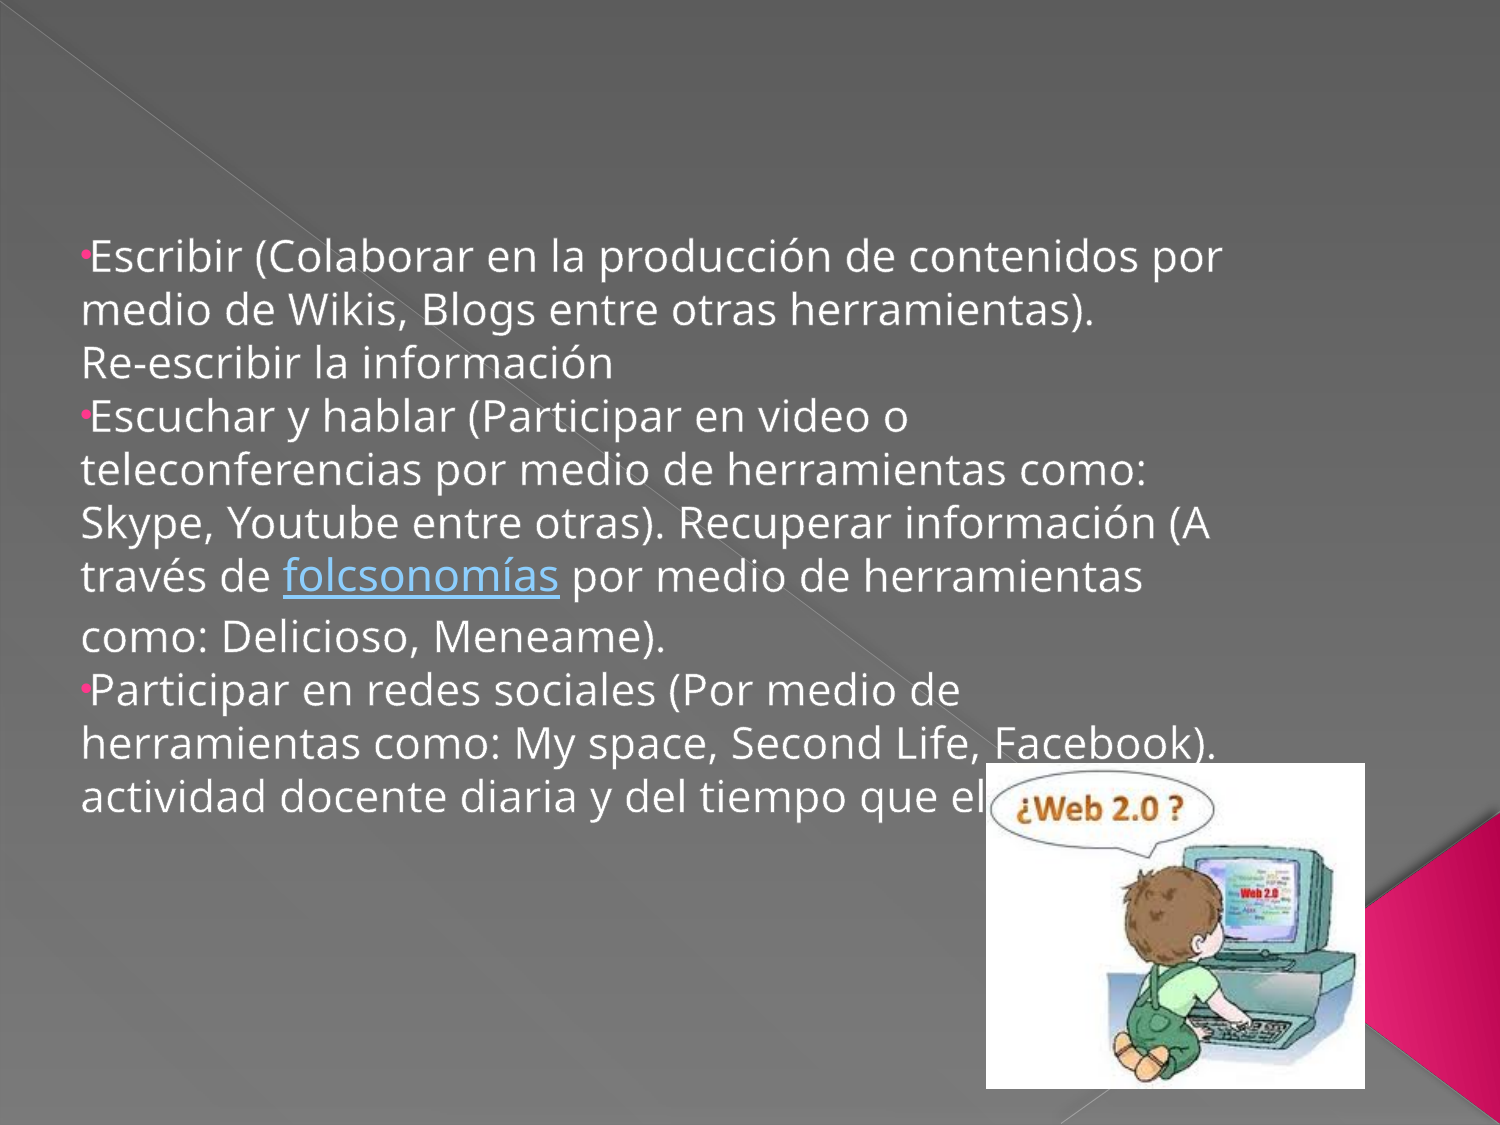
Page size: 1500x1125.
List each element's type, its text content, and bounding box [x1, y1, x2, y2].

subtitle Escribir (Colaborar en la producción de contenidos por medio de Wikis, Blogs entre otras herramientas). Re-escribir la información Escuchar y hablar (Participar en video o teleconferencias por medio de herramientas como: Skype, Youtube entre otras). Recuperar información (A través de folcsonomías por medio de herramientas como: Delicioso, Meneame). Participar en redes sociales (Por medio de herramientas como: My space, Second Life, Facebook). actividad docente diaria y del tiempo que ello requiere [64, 219, 1259, 835]
picture [985, 763, 1365, 1089]
